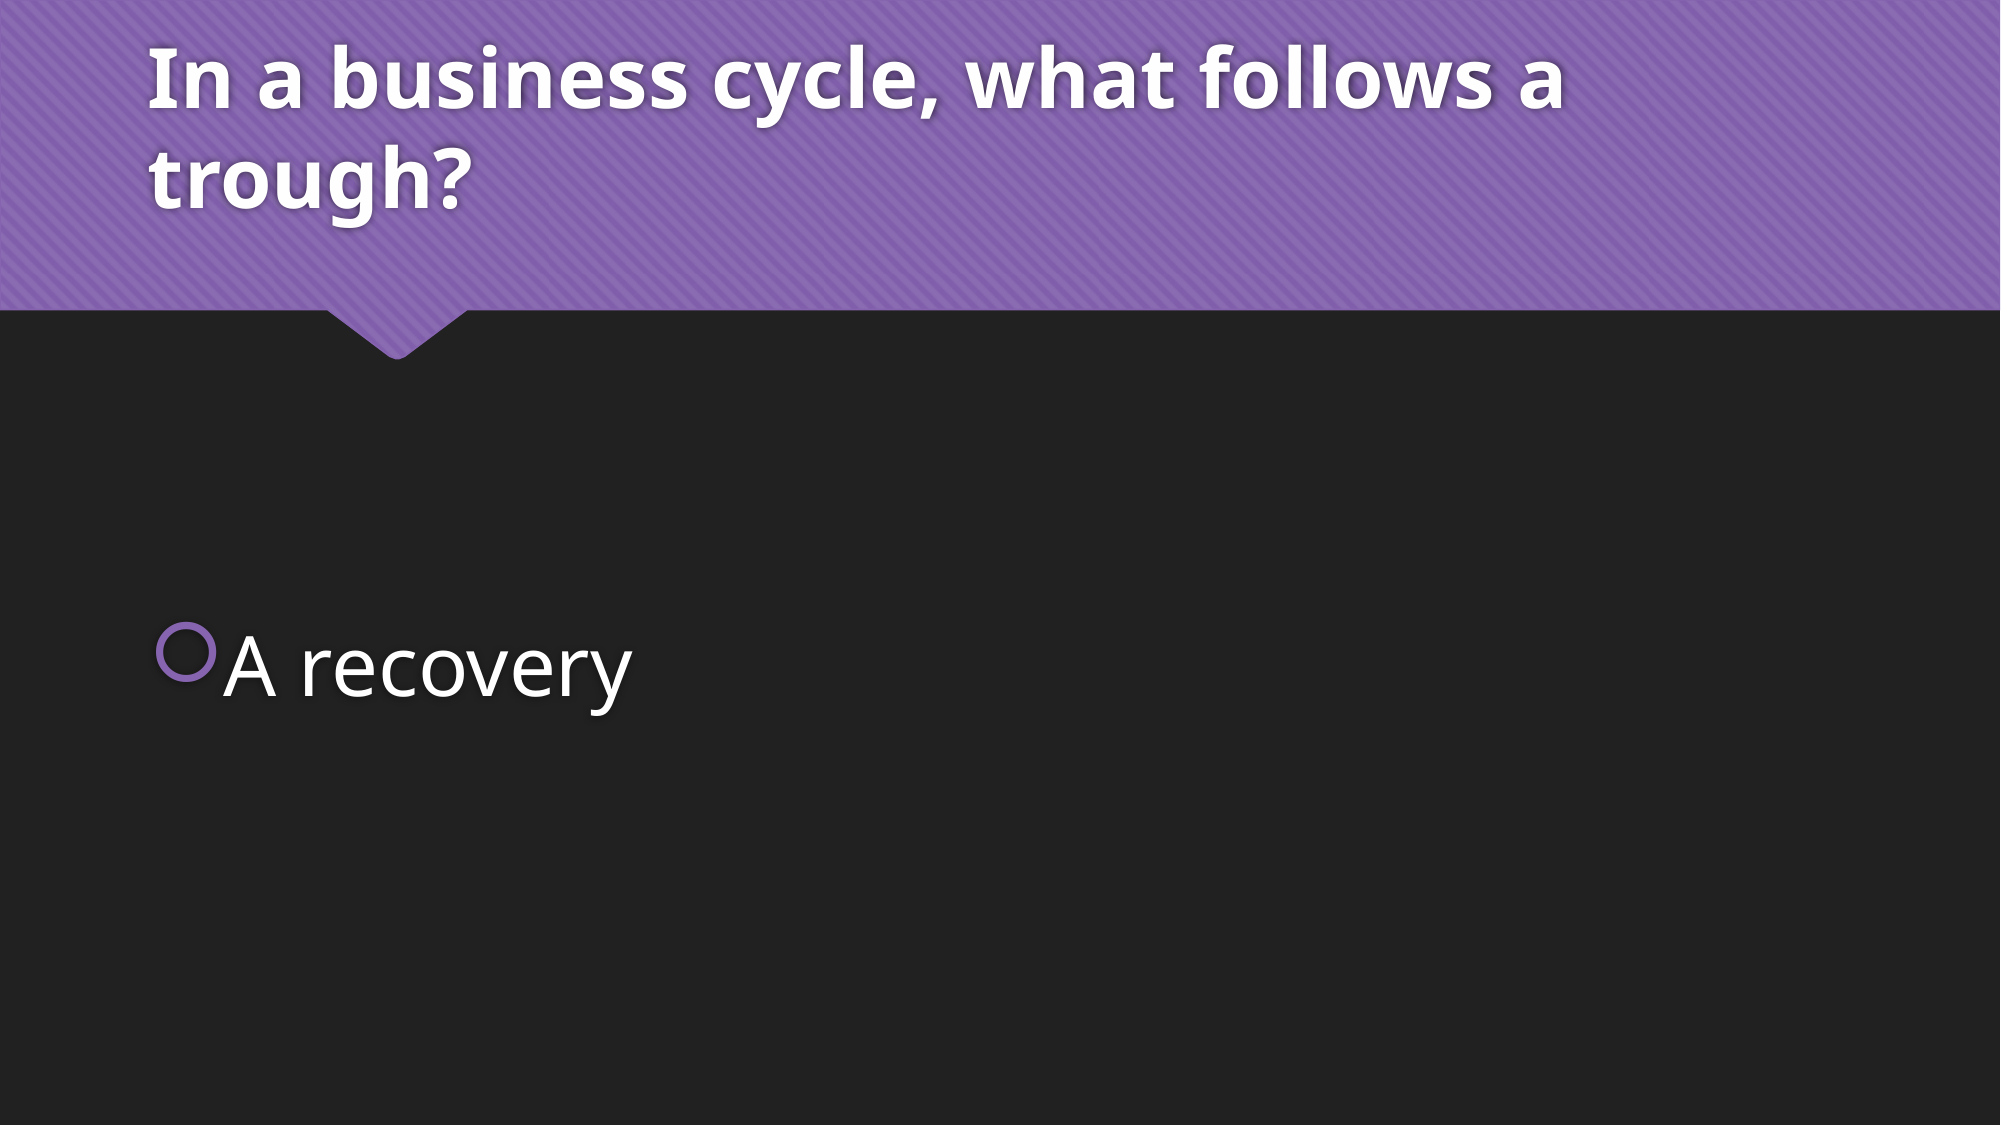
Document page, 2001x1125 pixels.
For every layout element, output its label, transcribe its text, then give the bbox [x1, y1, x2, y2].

title In a business cycle, what follows a trough? [132, 73, 1868, 233]
list A recovery [134, 364, 1866, 962]
